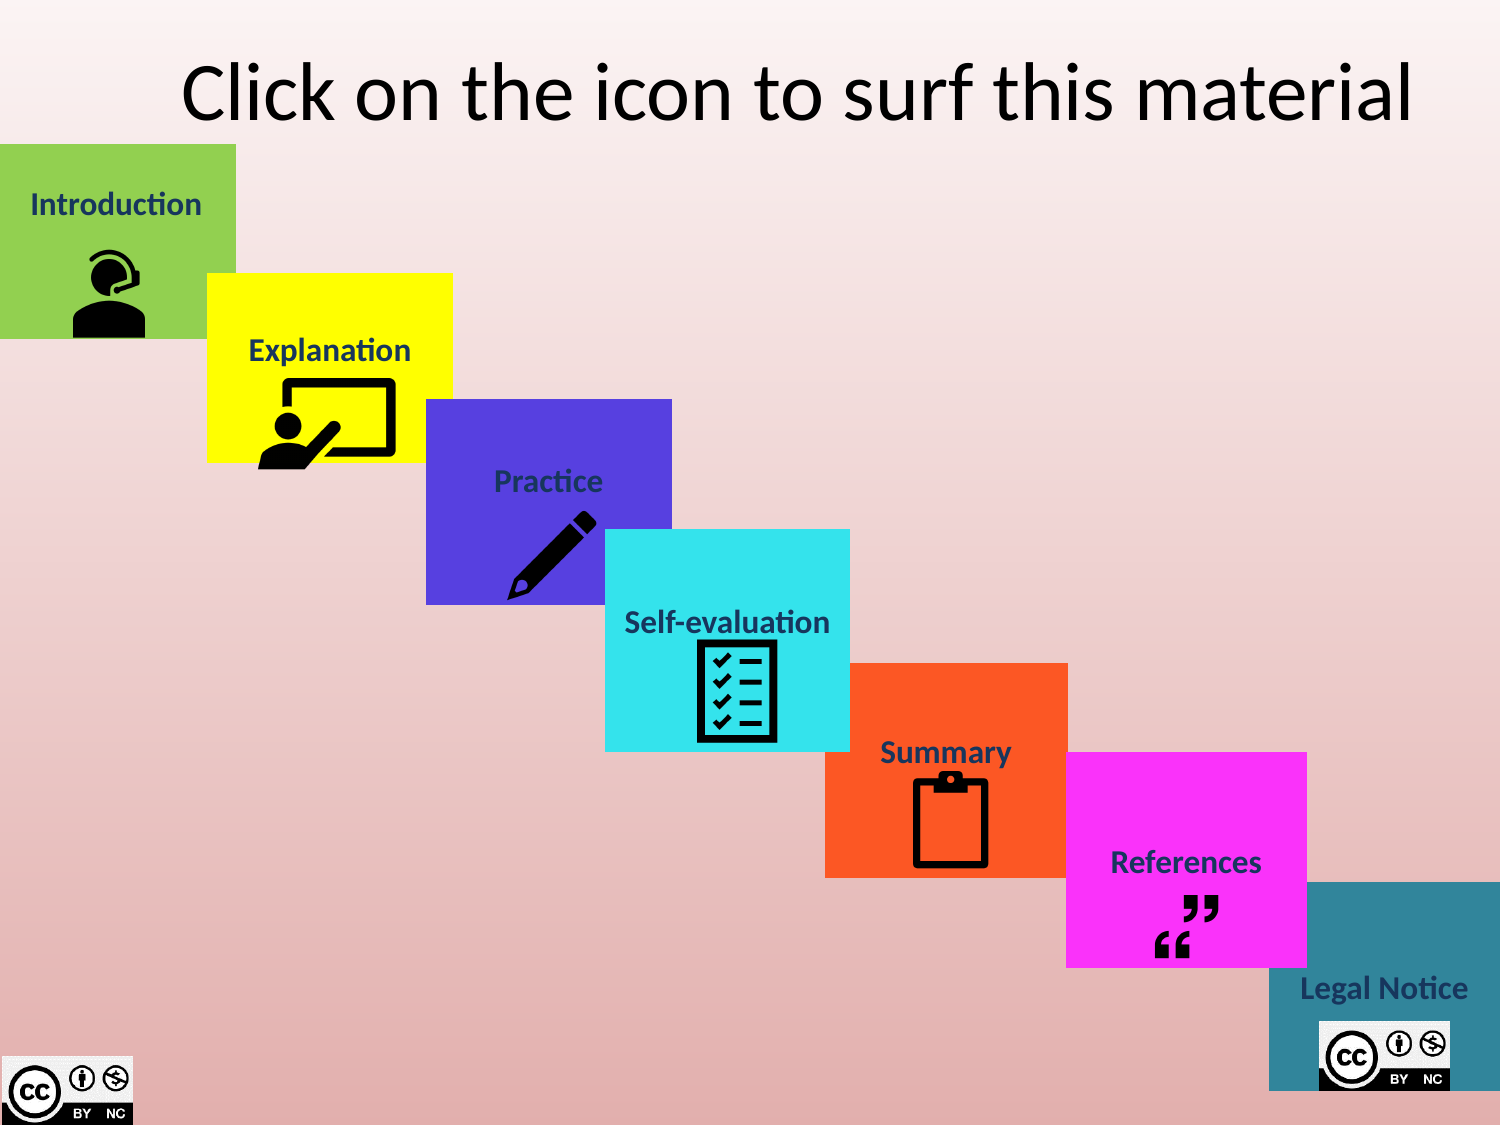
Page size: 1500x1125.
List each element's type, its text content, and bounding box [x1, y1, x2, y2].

text_box Click on the icon to surf this material [166, 29, 1444, 142]
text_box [0, 144, 1500, 1091]
picture [2, 1091, 133, 1125]
